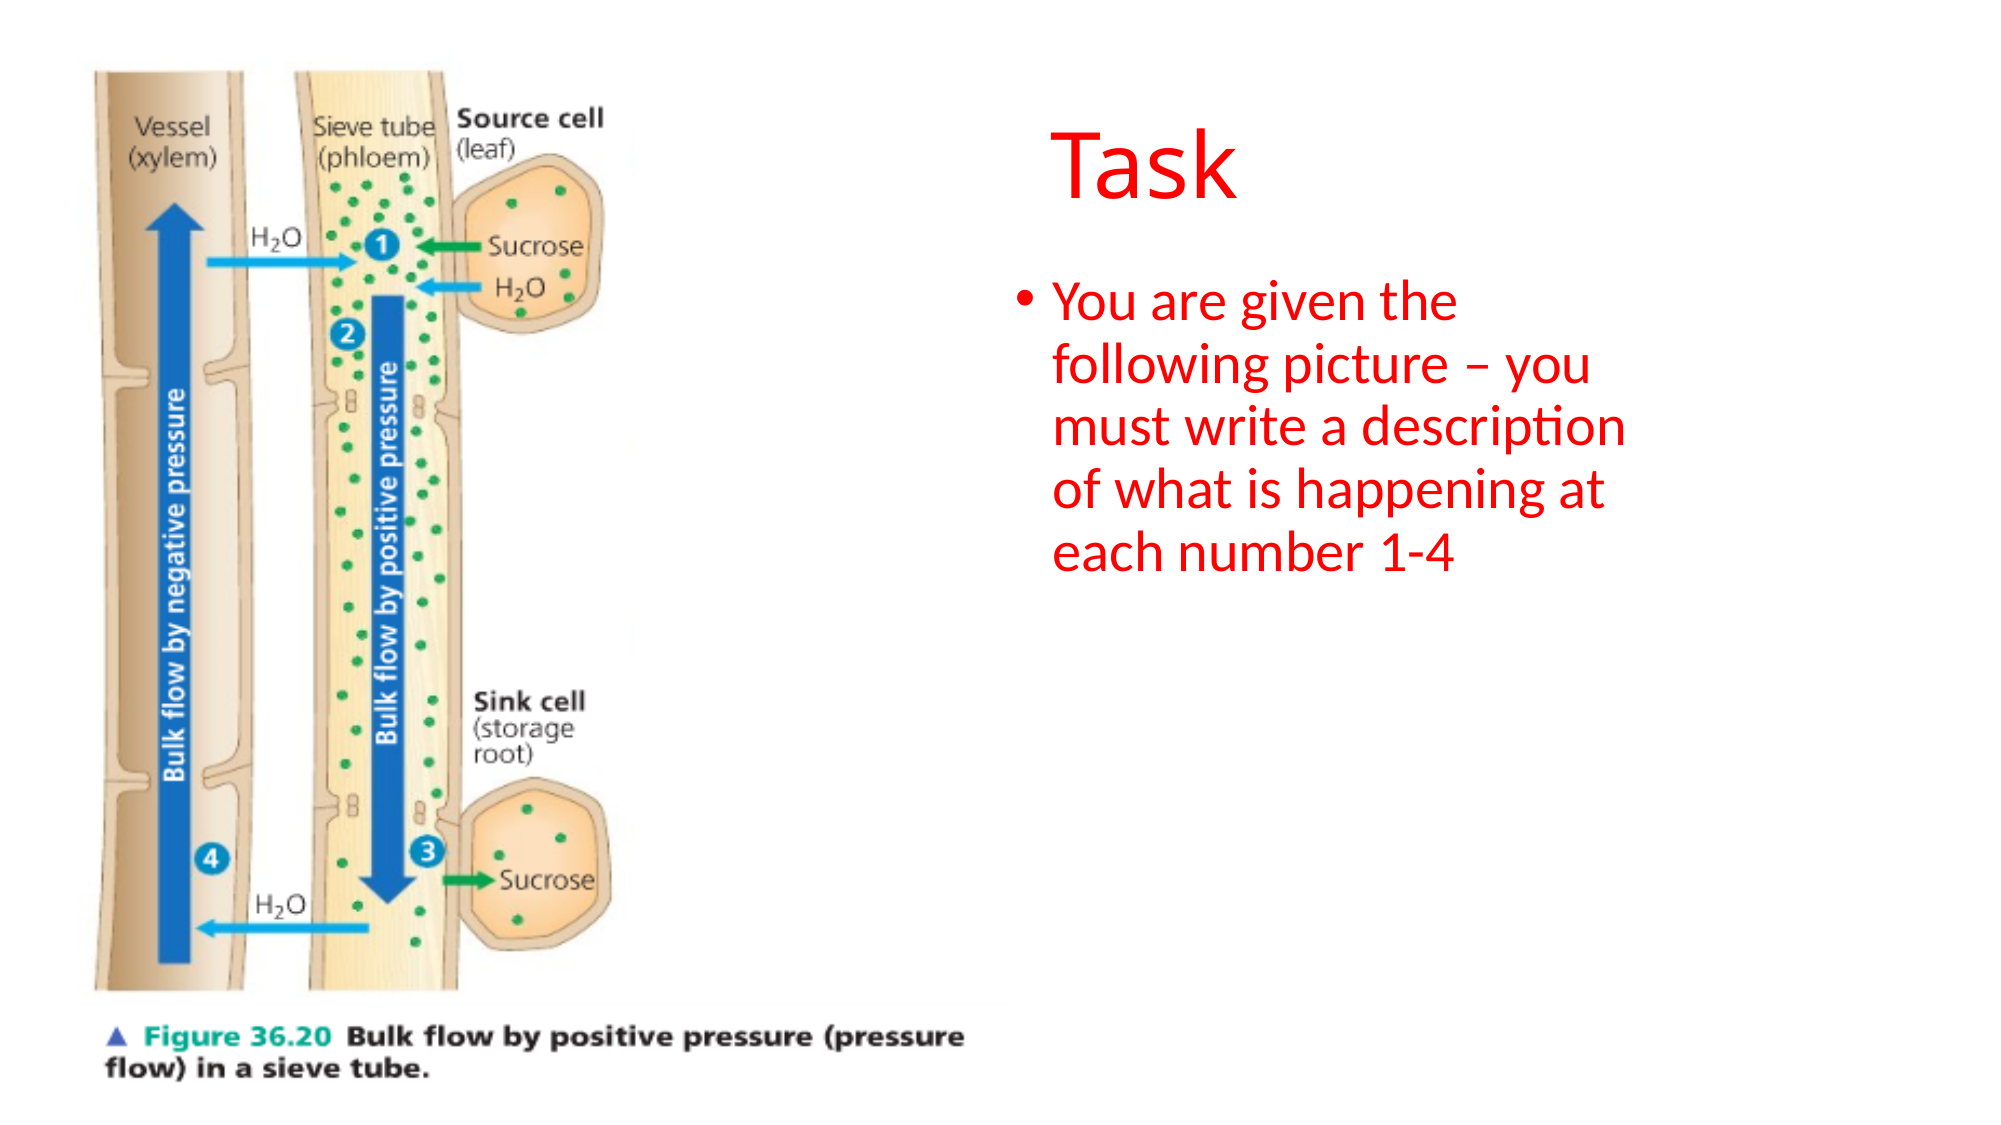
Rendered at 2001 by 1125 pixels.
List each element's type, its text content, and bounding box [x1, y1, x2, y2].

title Task [1035, 59, 1863, 278]
list You are given the following picture – you must write a description of what is happening at each number 1-4 [999, 262, 1675, 1125]
picture [75, 59, 1012, 1103]
